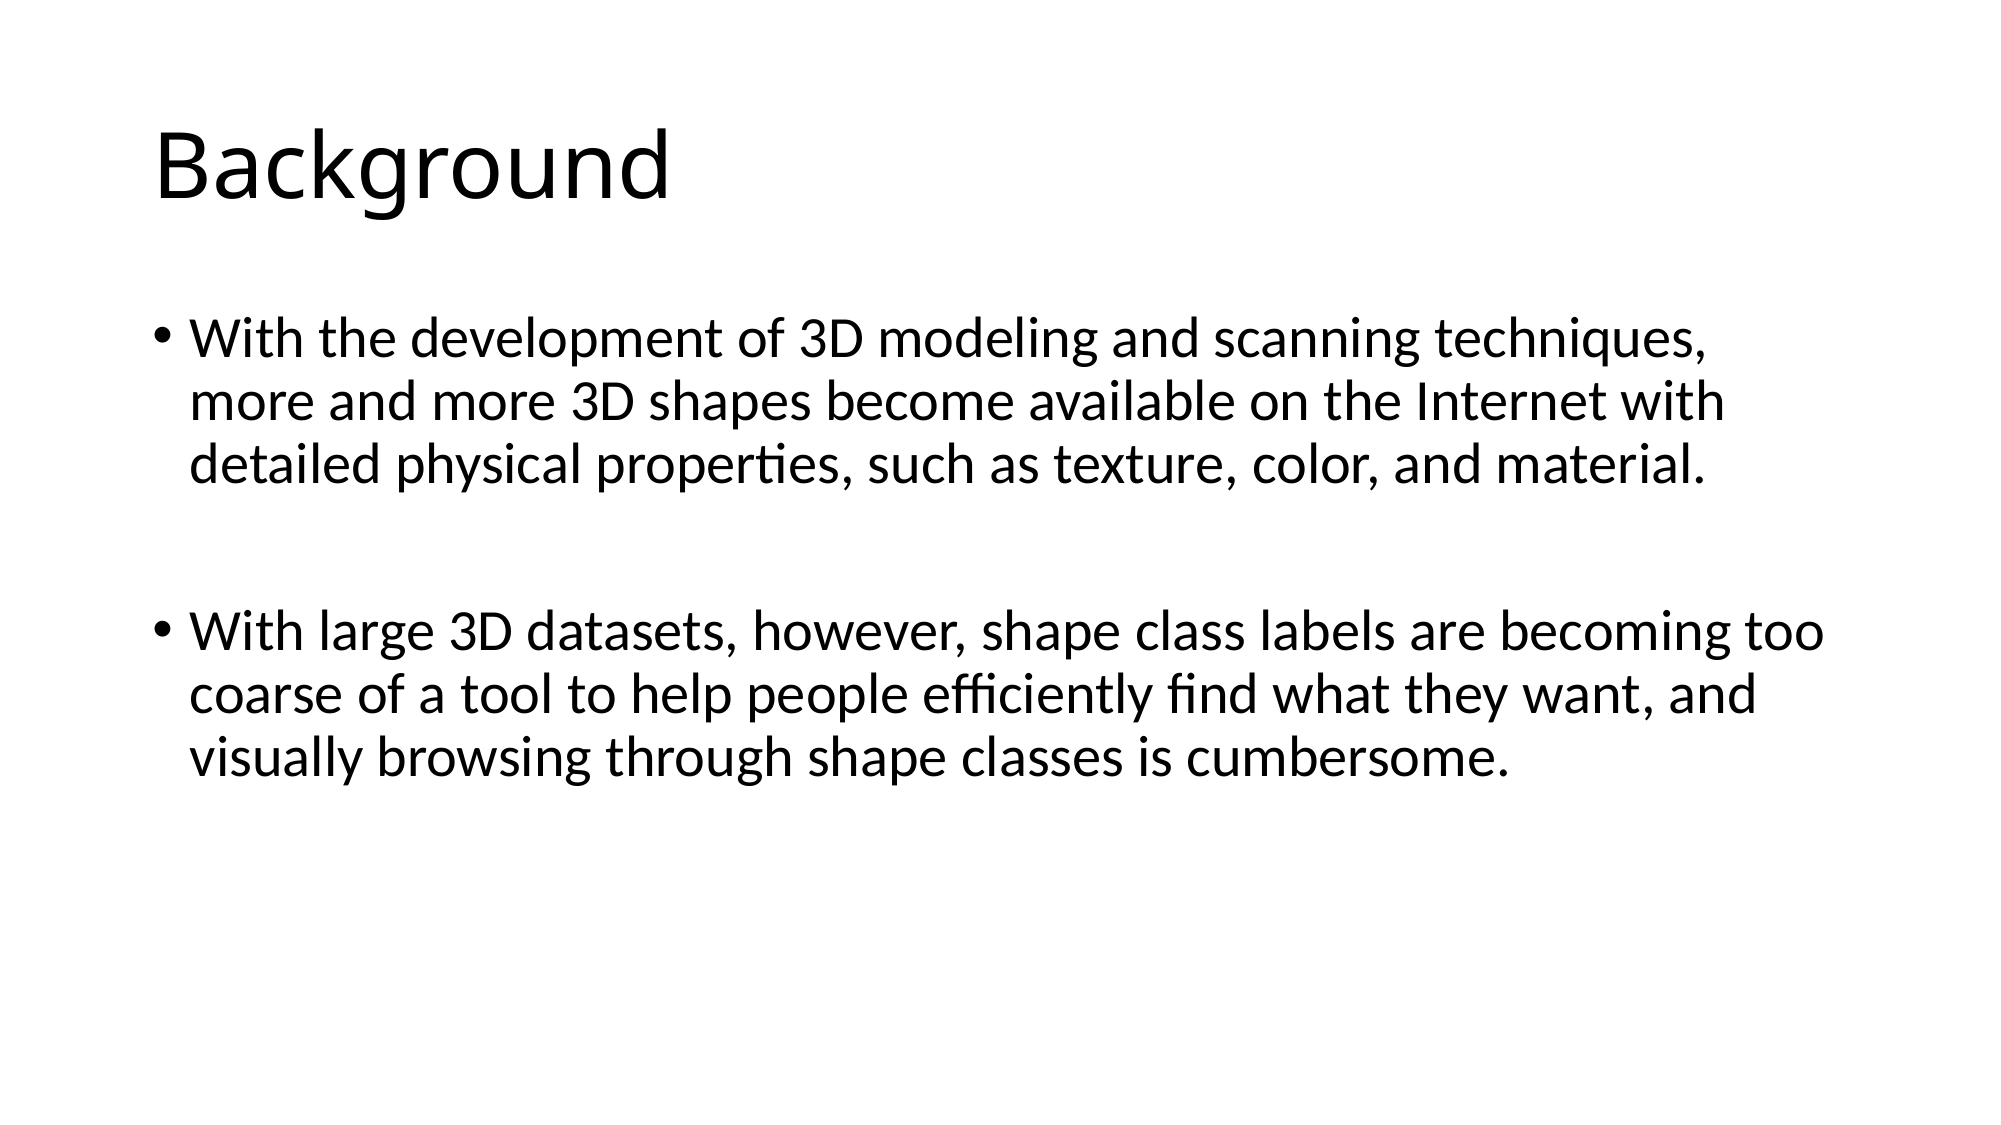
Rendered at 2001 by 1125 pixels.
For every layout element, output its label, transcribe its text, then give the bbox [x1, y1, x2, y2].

list With the development of 3D modeling and scanning techniques, more and more 3D shapes become available on the Internet with detailed physical properties, such as texture, color, and material. With large 3D datasets, however, shape class labels are becoming too coarse of a tool to help people efficiently find what they want, and visually browsing through shape classes is cumbersome. [137, 299, 1863, 1014]
title Background [137, 59, 1863, 278]
